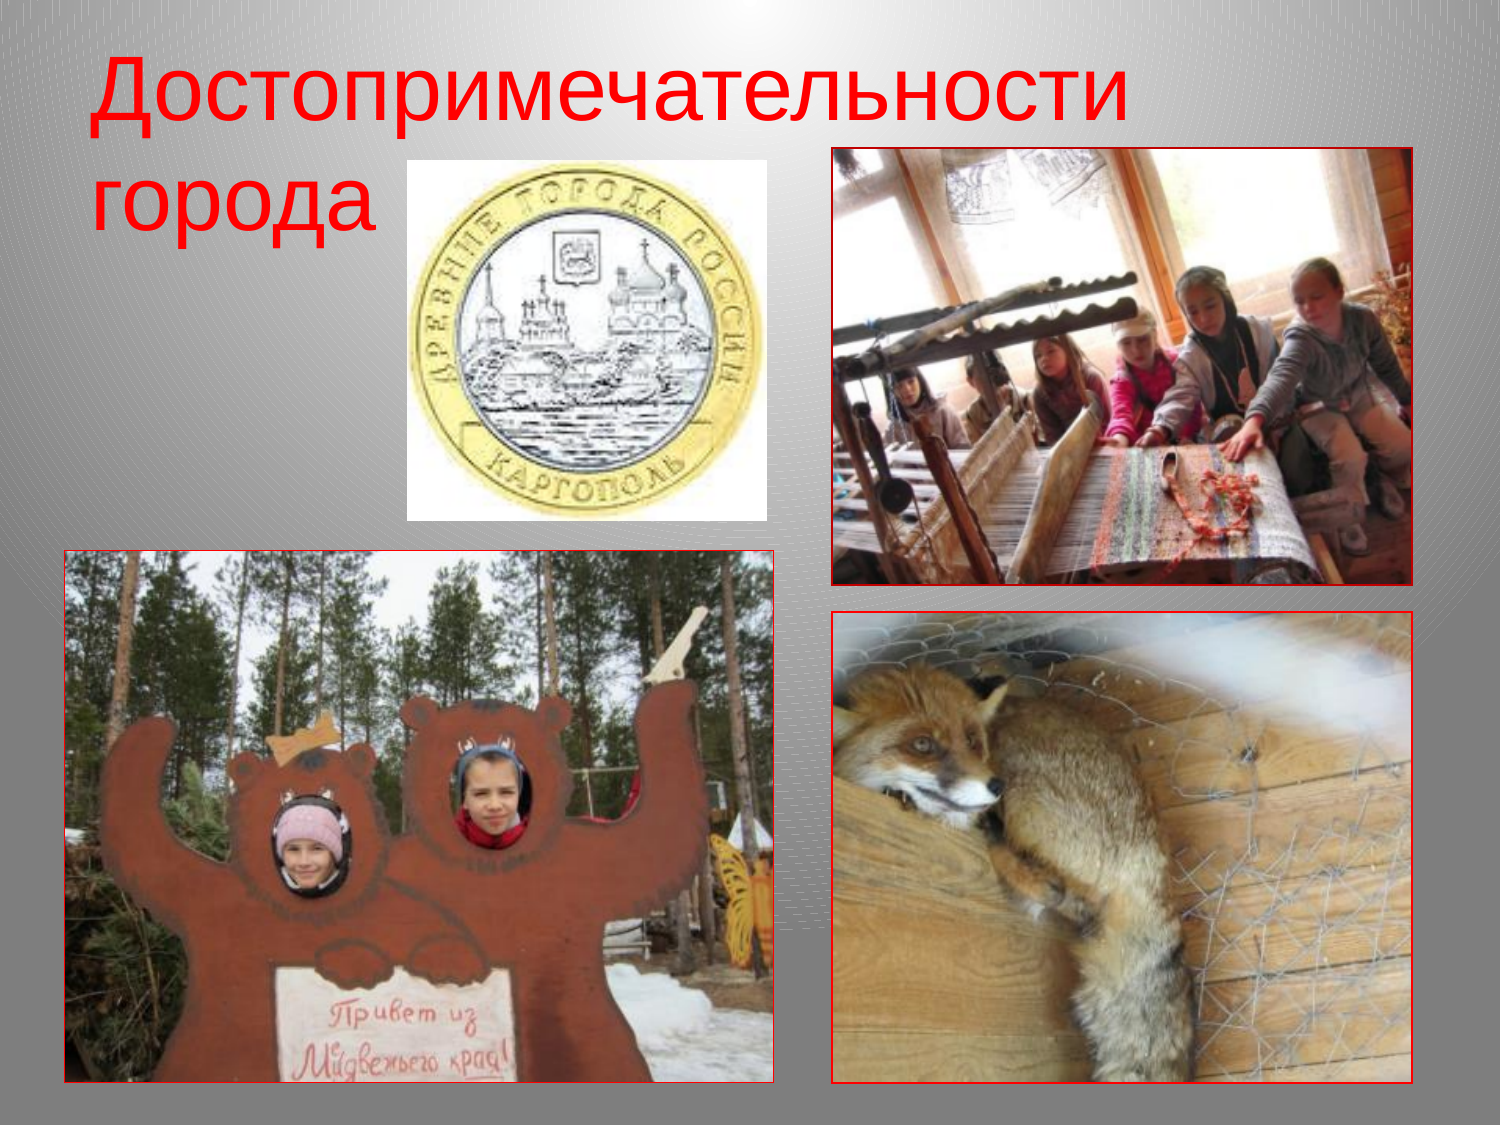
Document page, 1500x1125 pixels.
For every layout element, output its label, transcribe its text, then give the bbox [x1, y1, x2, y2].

picture [832, 148, 1412, 585]
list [64, 550, 774, 1083]
title Достопримечательности города [75, 45, 1425, 233]
picture [407, 160, 767, 521]
picture [832, 612, 1412, 1083]
